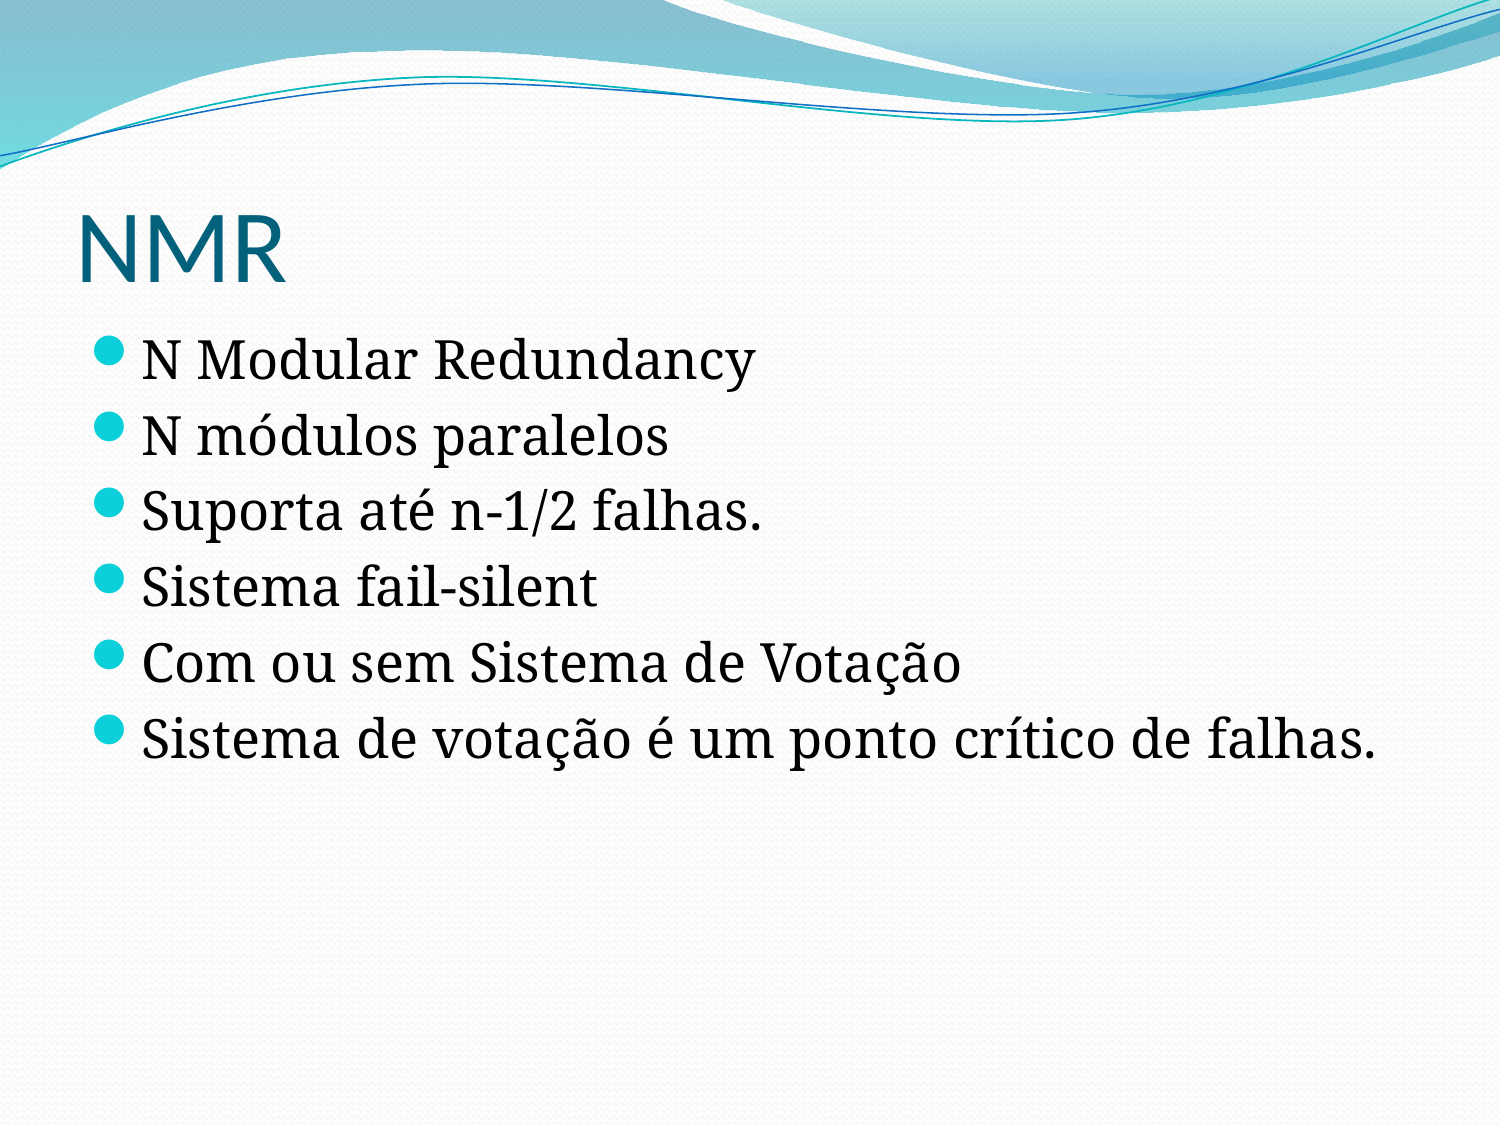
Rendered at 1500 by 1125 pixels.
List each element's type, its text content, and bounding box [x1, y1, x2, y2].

list N Modular Redundancy N módulos paralelos Suporta até n-1/2 falhas. Sistema fail-silent Com ou sem Sistema de Votação Sistema de votação é um ponto crítico de falhas. [75, 317, 1425, 1038]
title NMR [75, 115, 1425, 303]
